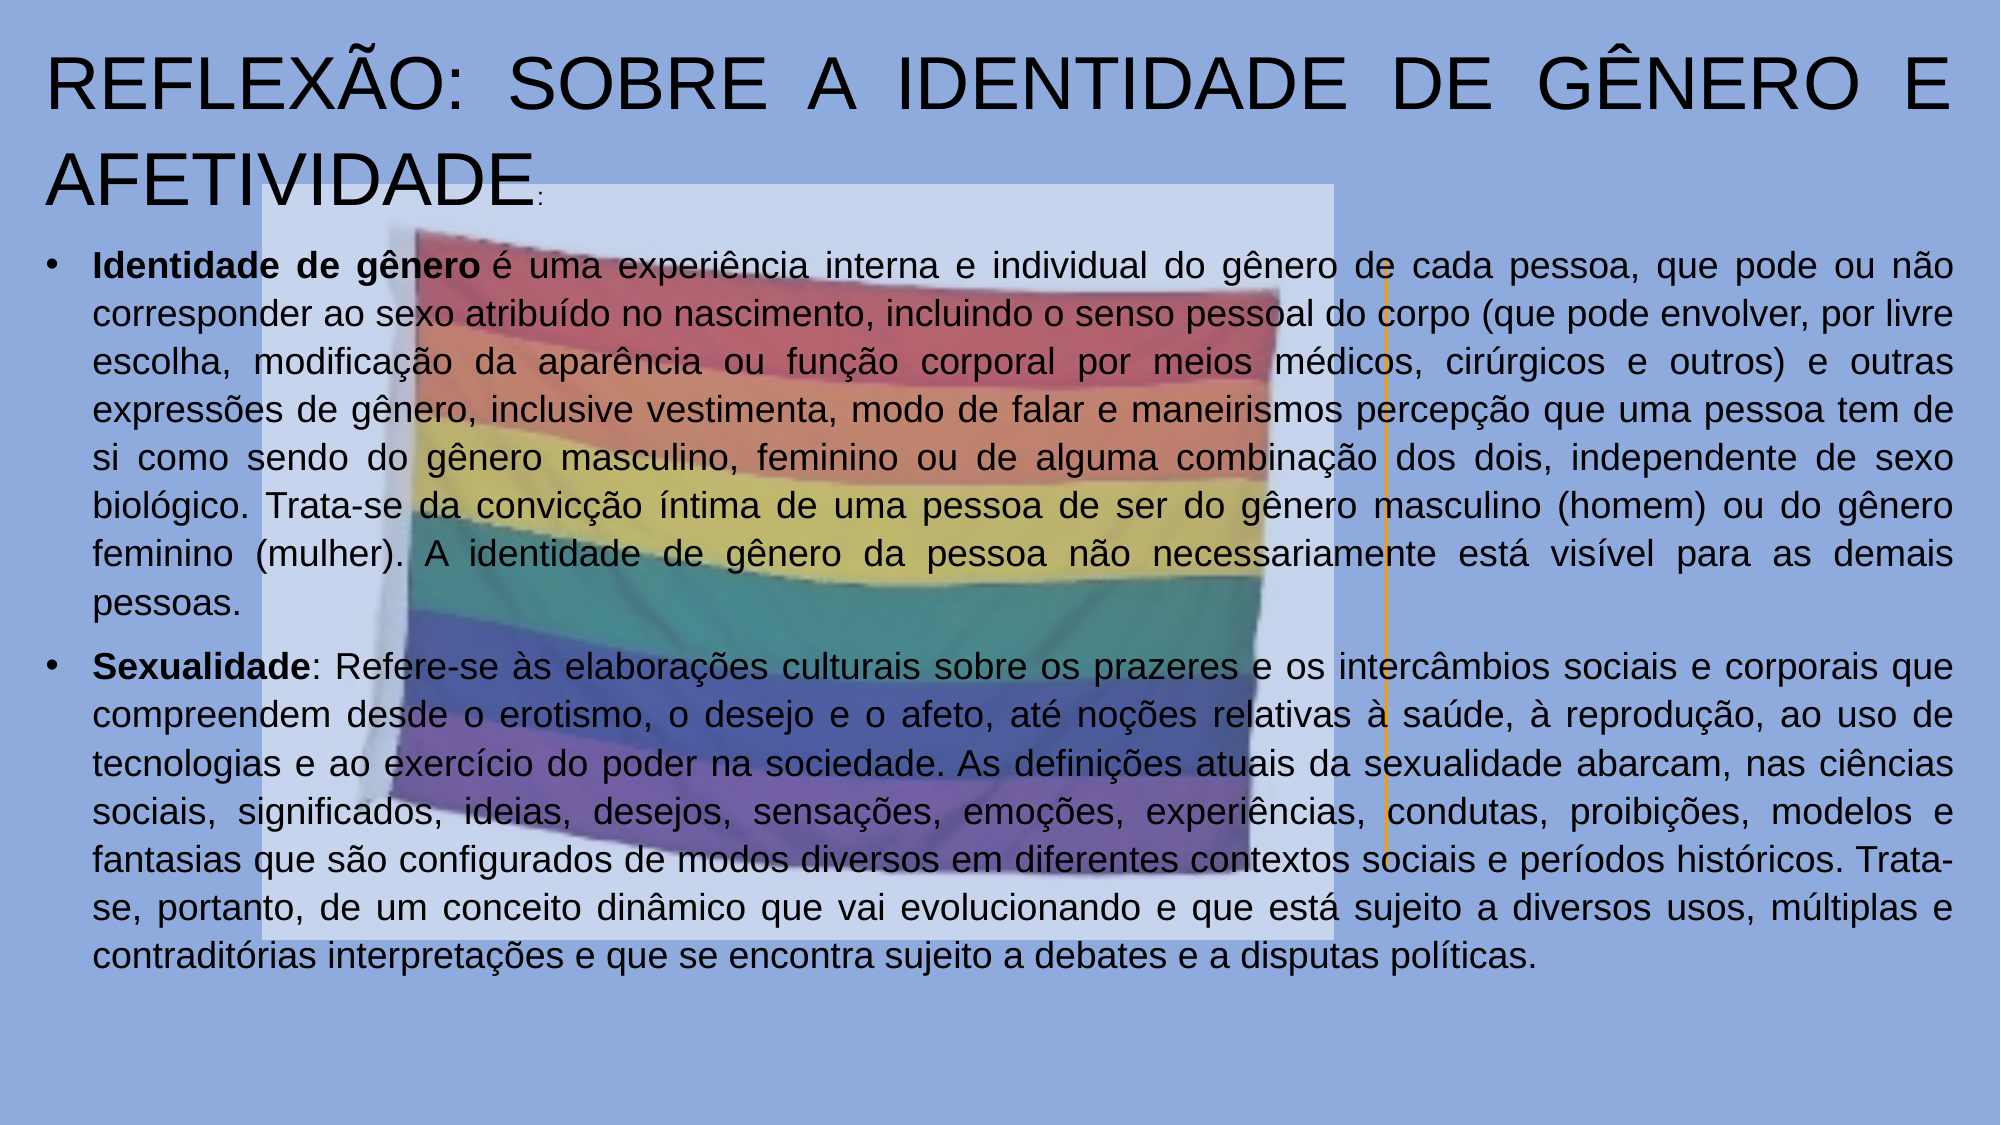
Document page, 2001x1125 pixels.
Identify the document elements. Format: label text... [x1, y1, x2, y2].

picture [262, 184, 1334, 940]
text_box REFLEXÃO: SOBRE A IDENTIDADE DE GÊNERO E AFETIVIDADE: Identidade de gênero é uma experiência interna e individual do gênero de cada pessoa, que pode ou não corresponder ao sexo atribuído no nascimento, incluindo o senso pessoal do corpo (que pode envolver, por livre escolha, modificação da aparência ou função corporal por meios médicos, cirúrgicos e outros) e outras expressões de gênero, inclusive vestimenta, modo de falar e maneirismos percepção que uma pessoa tem de si como sendo do gênero masculino, feminino ou de alguma combinação dos dois, independente de sexo biológico. Trata-se da convicção íntima de uma pessoa de ser do gênero masculino (homem) ou do gênero feminino (mulher). A identidade de gênero da pessoa não necessariamente está visível para as demais pessoas. Sexualidade: Refere-se às elaborações culturais sobre os prazeres e os intercâmbios sociais e corporais que compreendem desde o erotismo, o desejo e o afeto, até noções relativas à saúde, à reprodução, ao uso de tecnologias e ao exercício do poder na sociedade. As definições atuais da sexualidade abarcam, nas ciências sociais, significados, ideias, desejos, sensações, emoções, experiências, condutas, proibições, modelos e fantasias que são configurados de modos diversos em diferentes contextos sociais e períodos históricos. Trata-se, portanto, de um conceito dinâmico que vai evolucionando e que está sujeito a diversos usos, múltiplas e contraditórias interpretações e que se encontra sujeito a debates e a disputas políticas. [30, 20, 1970, 984]
